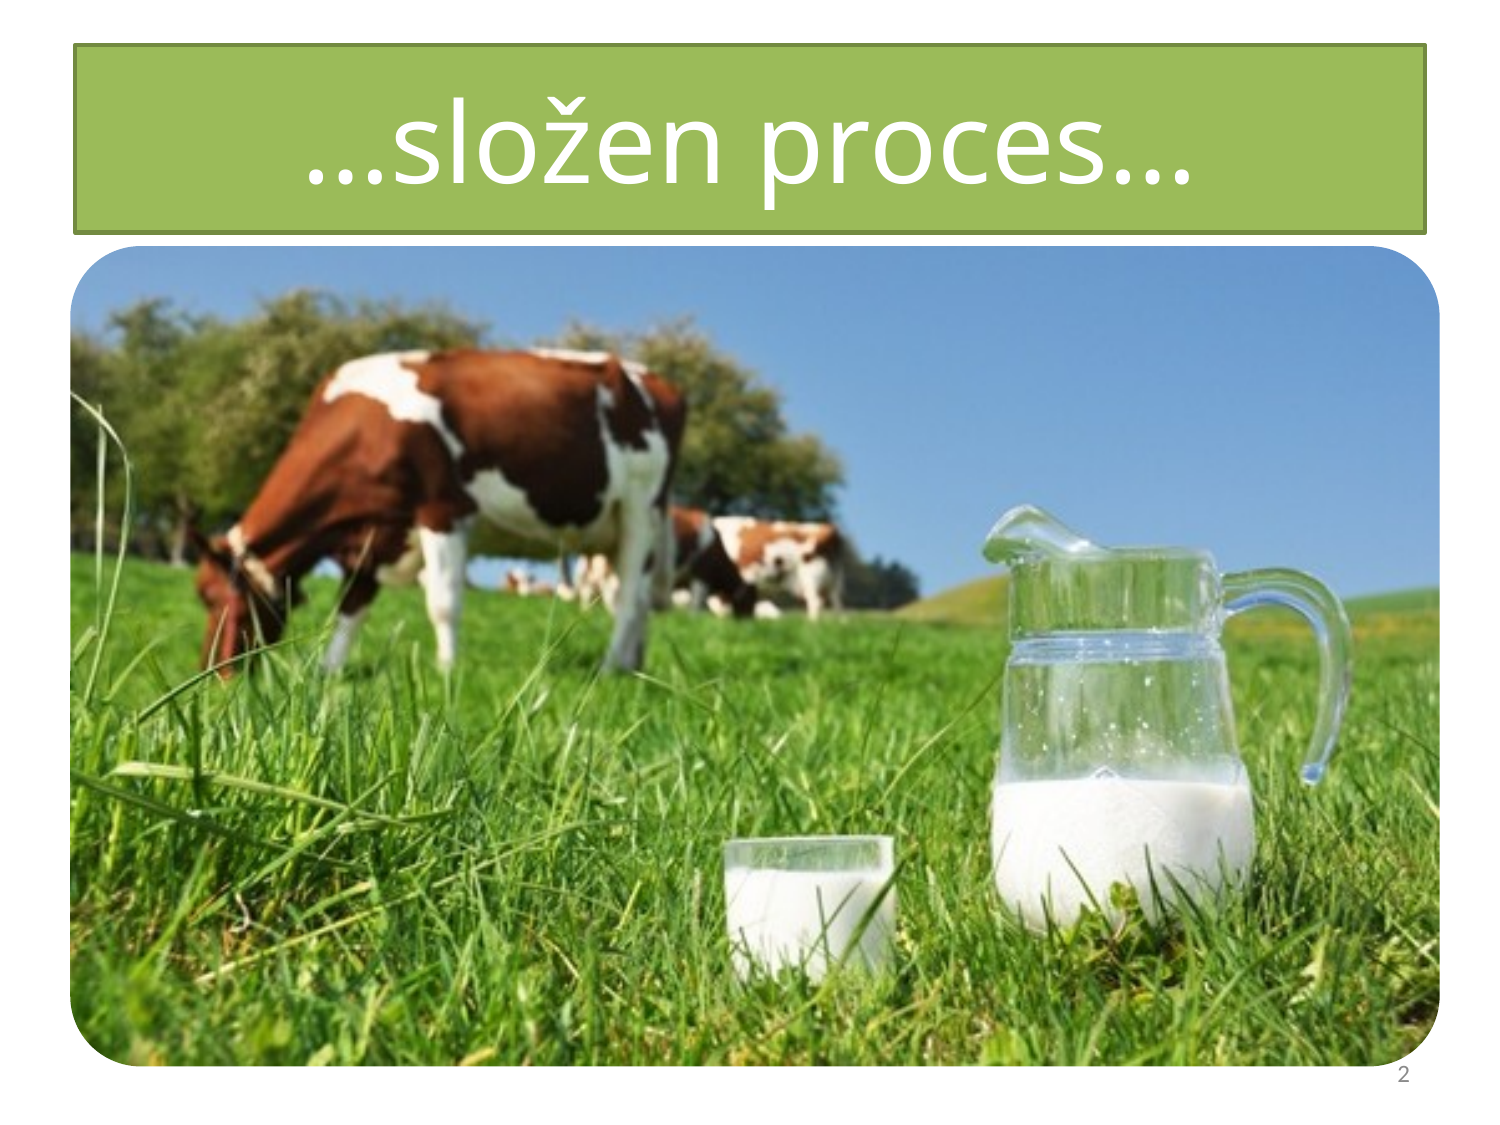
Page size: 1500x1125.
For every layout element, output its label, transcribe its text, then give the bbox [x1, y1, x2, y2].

slide_number 2 [1074, 1074, 1425, 1103]
picture [70, 245, 1440, 1067]
title …složen proces… [73, 43, 1427, 235]
